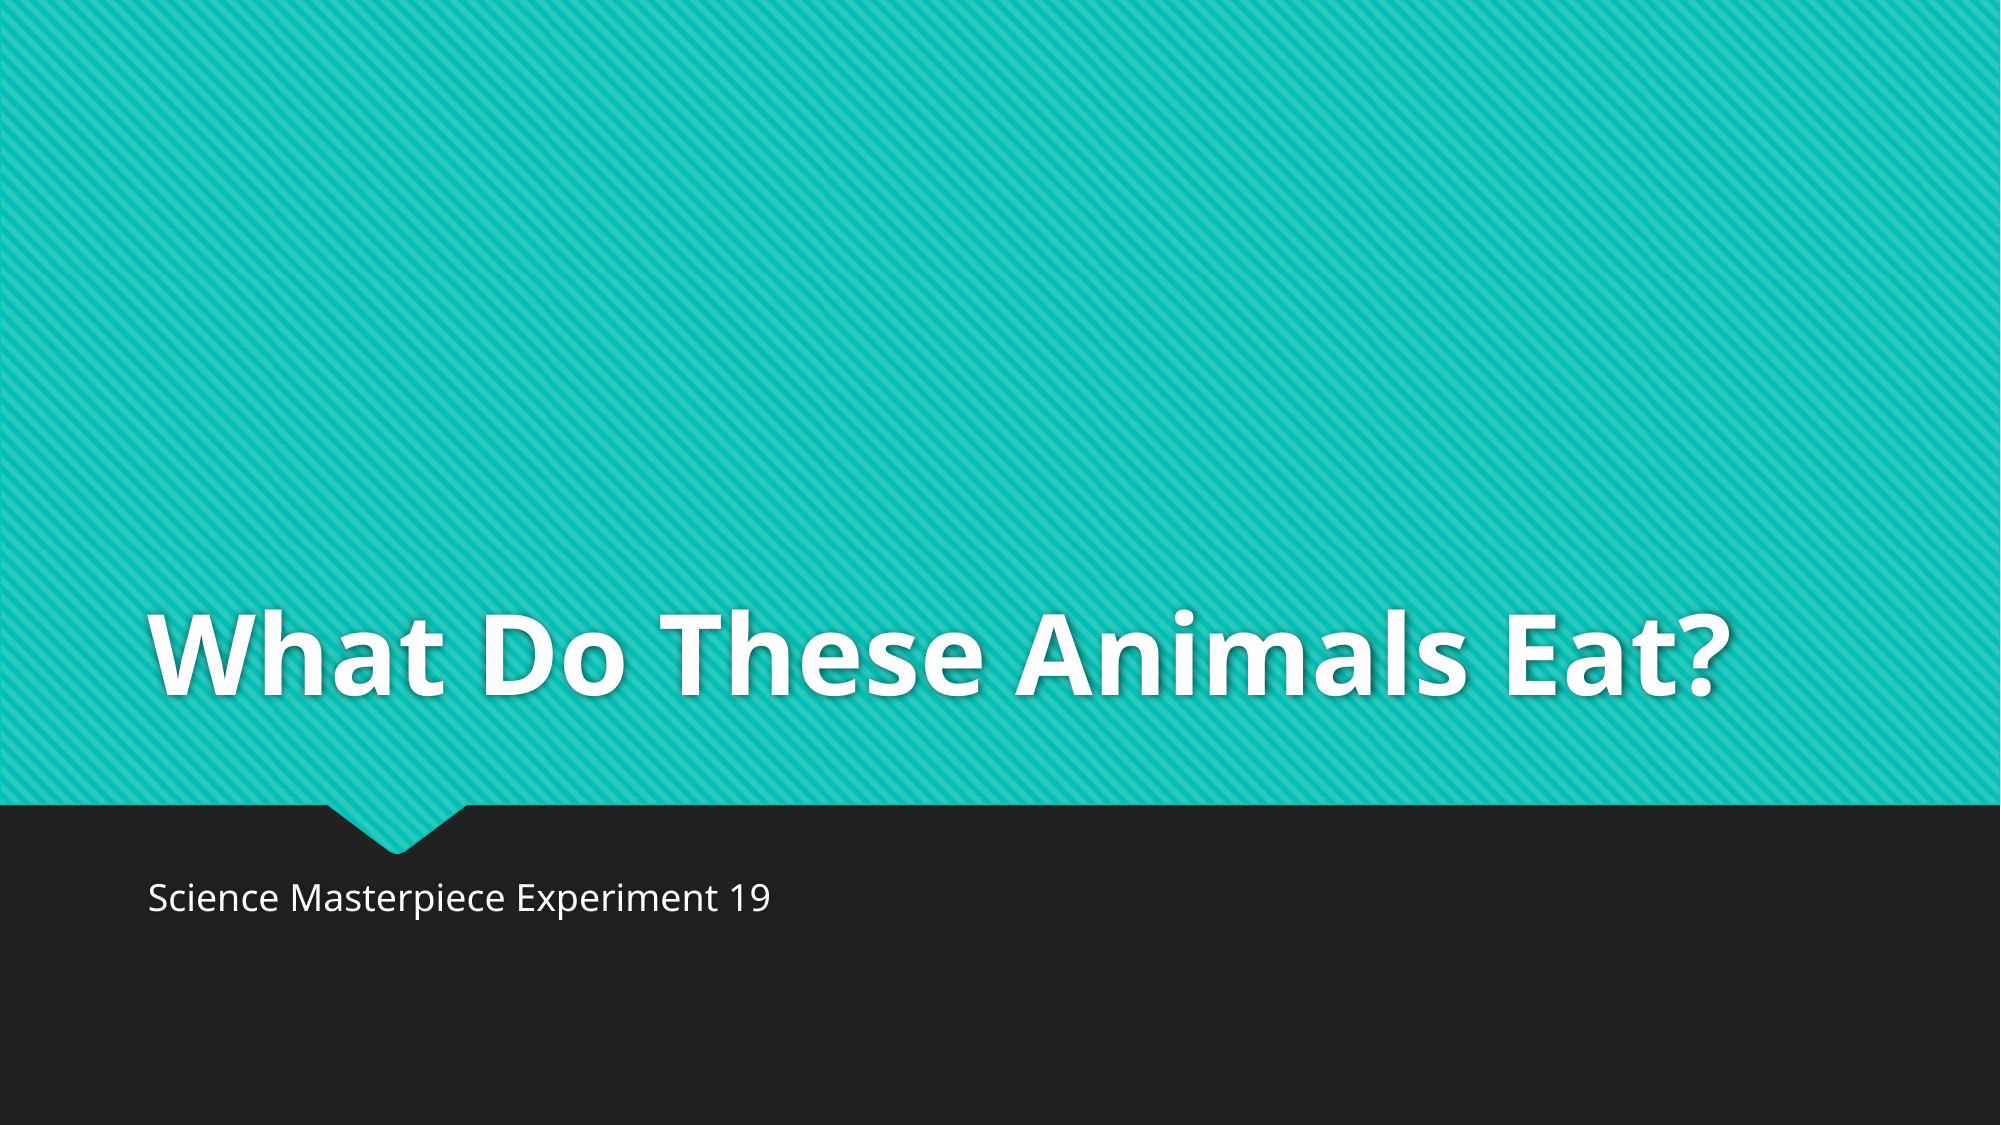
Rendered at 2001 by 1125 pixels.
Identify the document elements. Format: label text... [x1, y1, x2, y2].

subtitle Science Masterpiece Experiment 19 [132, 866, 1868, 938]
title What Do These Animals Eat? [132, 237, 1868, 726]
